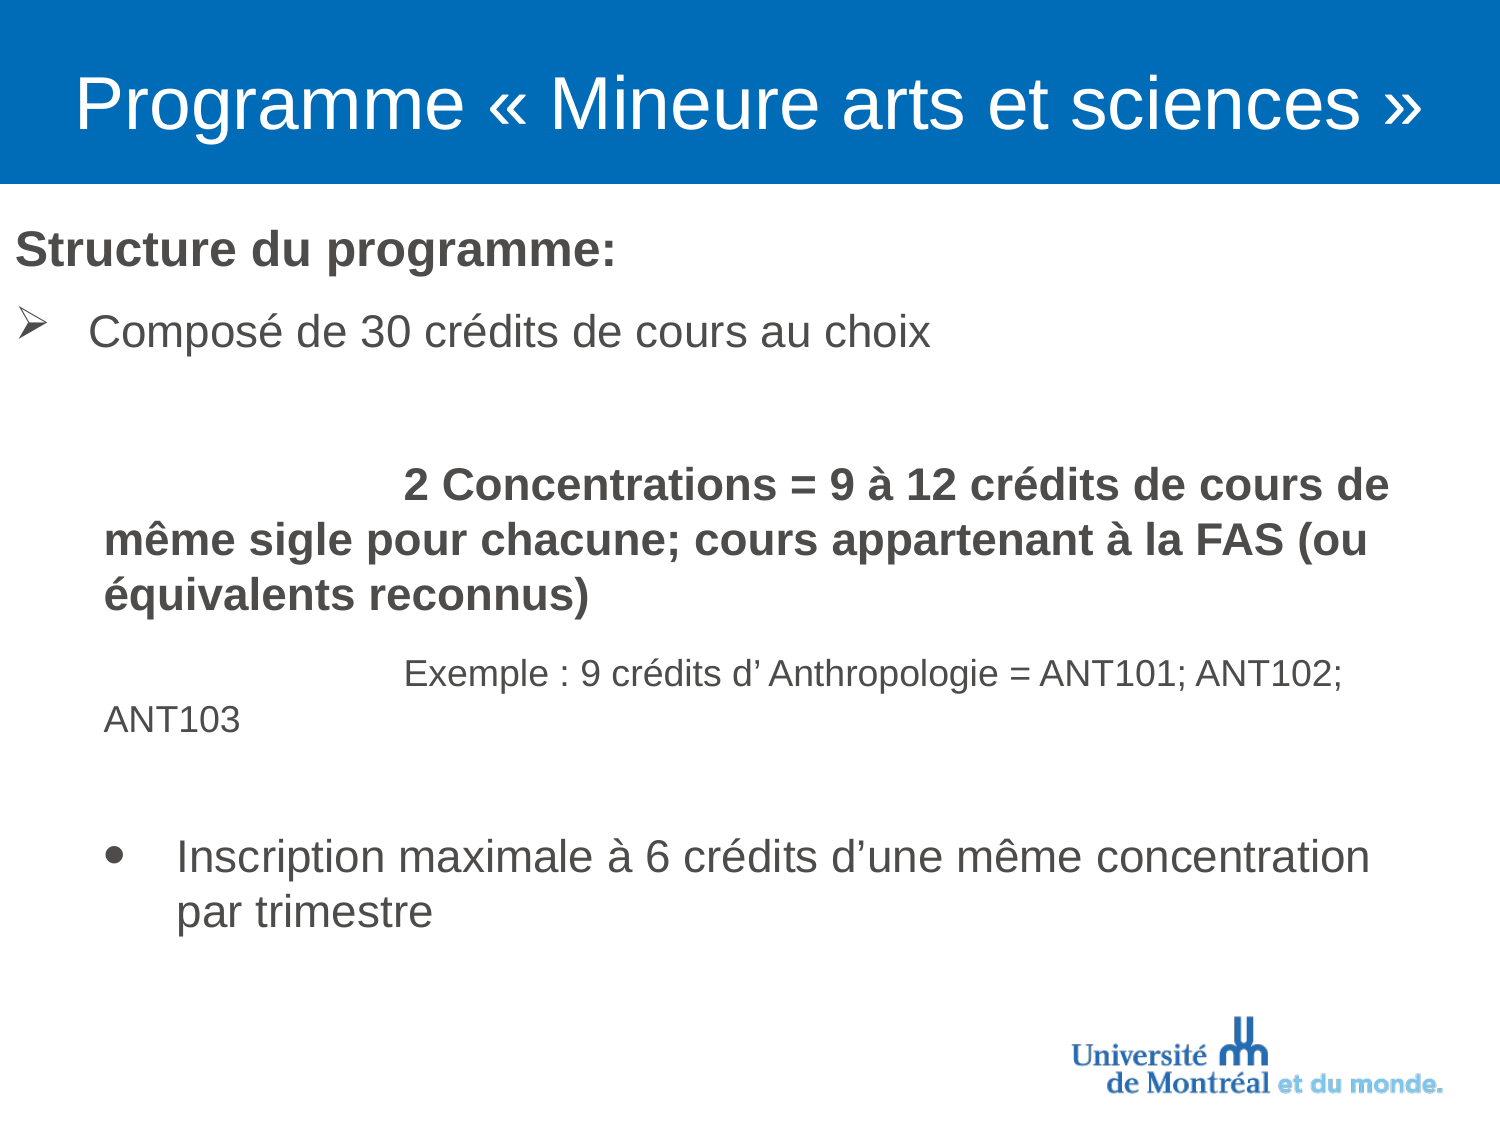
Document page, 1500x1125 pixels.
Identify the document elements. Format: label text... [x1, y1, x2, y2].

picture [1021, 990, 1500, 1125]
list Structure du programme: Composé de 30 crédits de cours au choix 2 Concentrations = 9 à 12 crédits de cours de même sigle pour chacune; cours appartenant à la FAS (ou équivalents reconnus) Exemple : 9 crédits d’ Anthropologie = ANT101; ANT102; ANT103 Inscription maximale à 6 crédits d’une même concentration par trimestre [0, 208, 1466, 1091]
title Programme « Mineure arts et sciences » [0, 31, 1500, 180]
